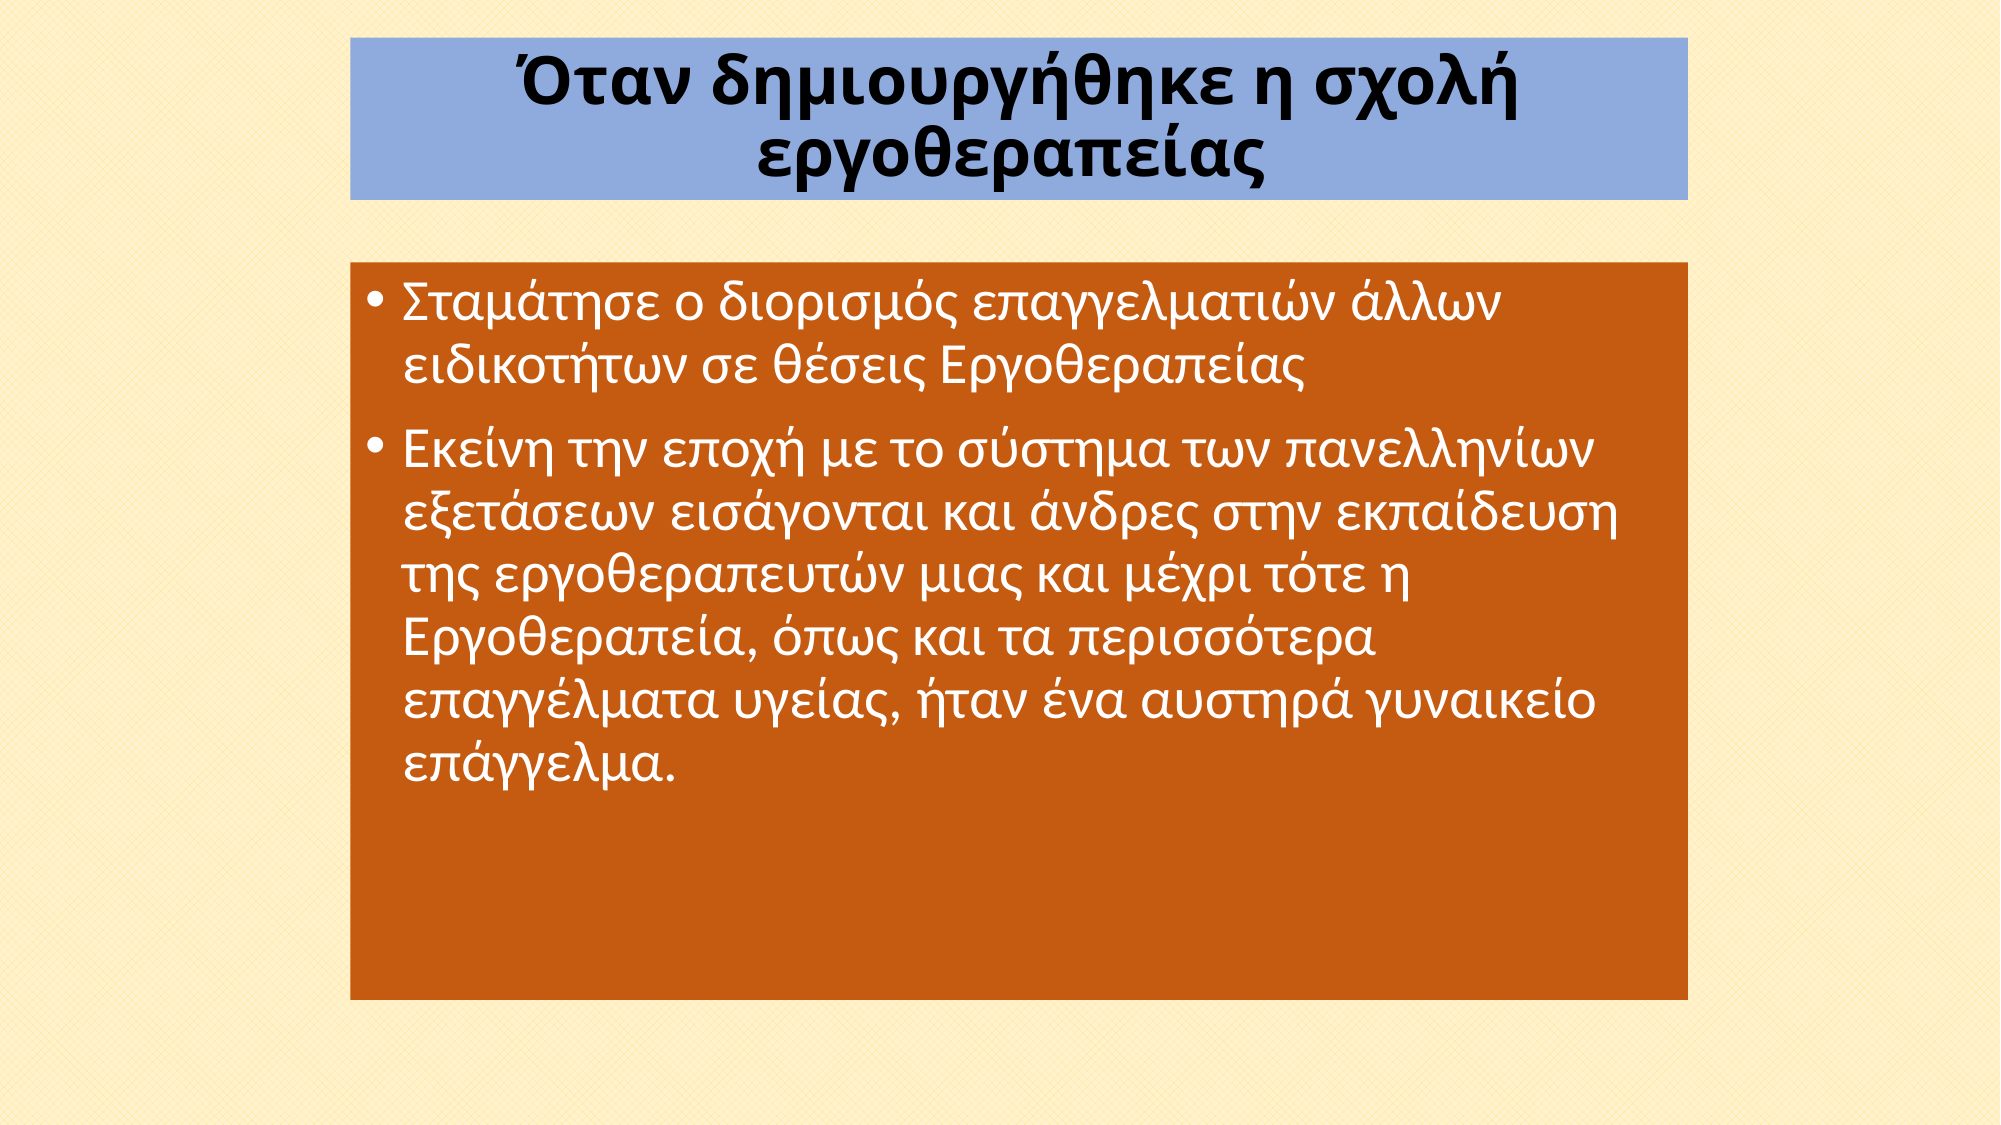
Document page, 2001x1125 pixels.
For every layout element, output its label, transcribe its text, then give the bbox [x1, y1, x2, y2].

title Όταν δημιουργήθηκε η σχολή εργοθεραπείας [350, 37, 1688, 200]
list Σταμάτησε ο διορισμός επαγγελματιών άλλων ειδικοτήτων σε θέσεις Εργοθεραπείας Εκείνη την εποχή με το σύστημα των πανελληνίων εξετάσεων εισάγονται και άνδρες στην εκπαίδευση της εργοθεραπευτών μιας και μέχρι τότε η Εργοθεραπεία, όπως και τα περισσότερα επαγγέλματα υγείας, ήταν ένα αυστηρά γυναικείο επάγγελμα. [350, 262, 1688, 1000]
